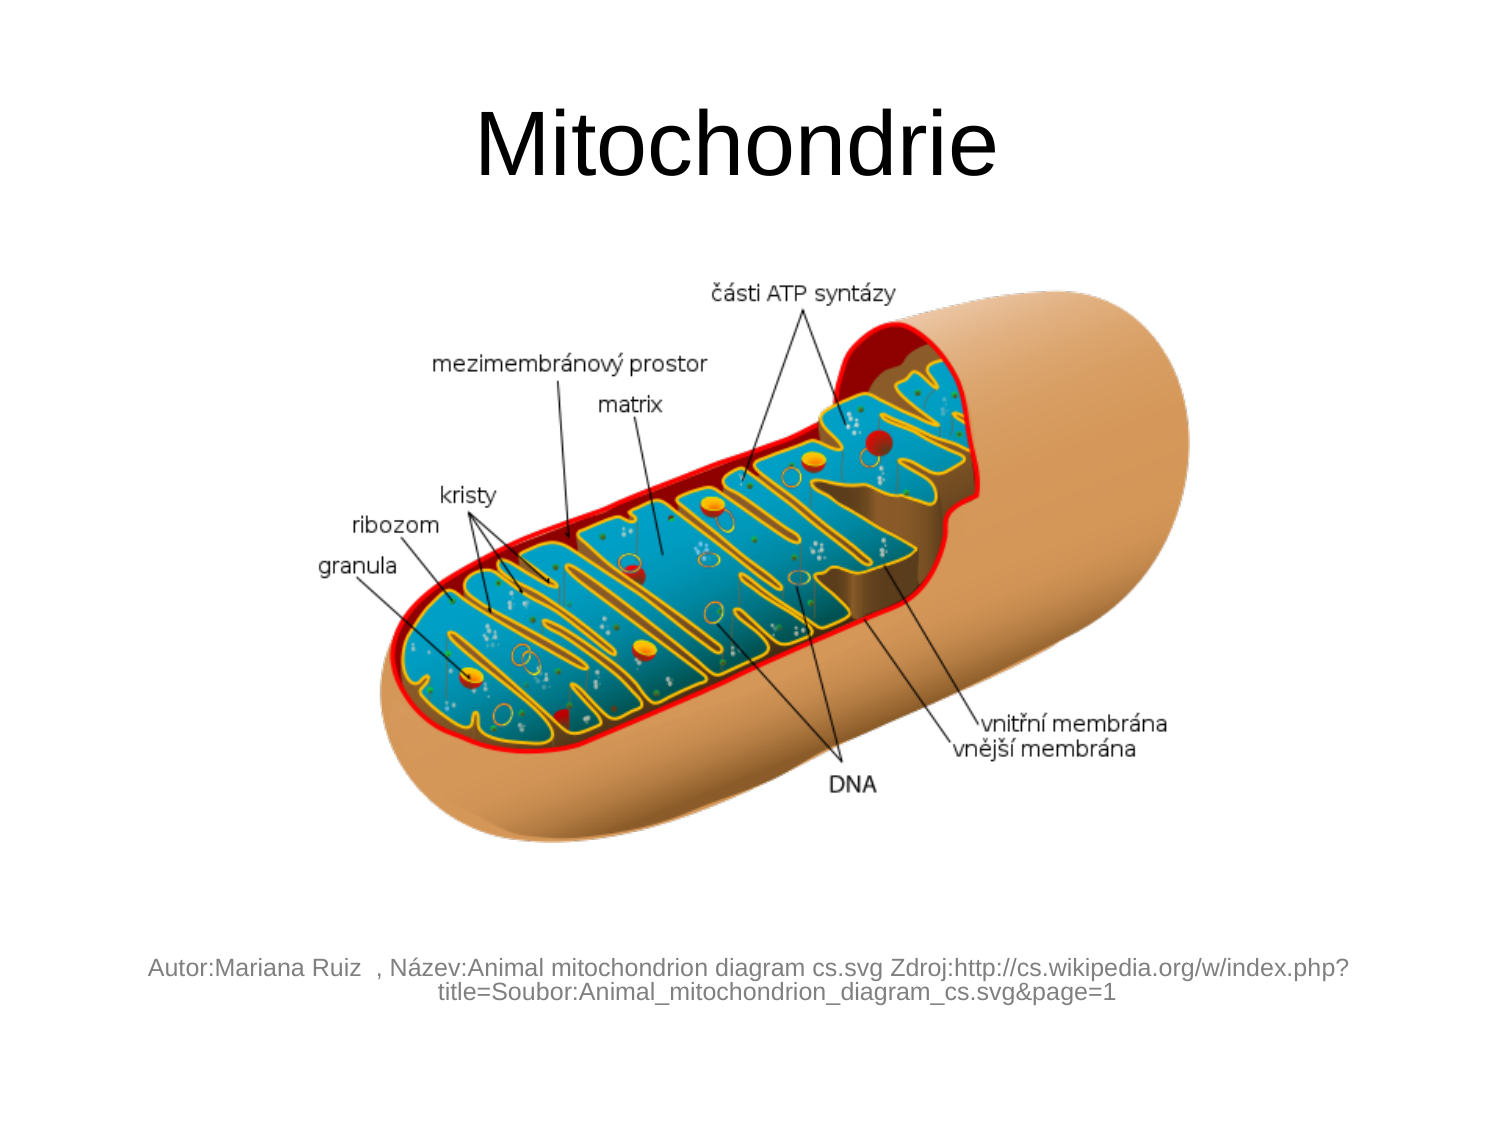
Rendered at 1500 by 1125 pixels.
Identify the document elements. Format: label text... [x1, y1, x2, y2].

list Autor:Mariana Ruiz , Název:Animal mitochondrion diagram cs.svg Zdroj:http://cs.wikipedia.org/w/index.php?title=Soubor:Animal_mitochondrion_diagram_cs.svg&page=1 [74, 949, 1426, 1006]
title Mitochondrie [74, 44, 1426, 233]
picture [310, 281, 1190, 844]
